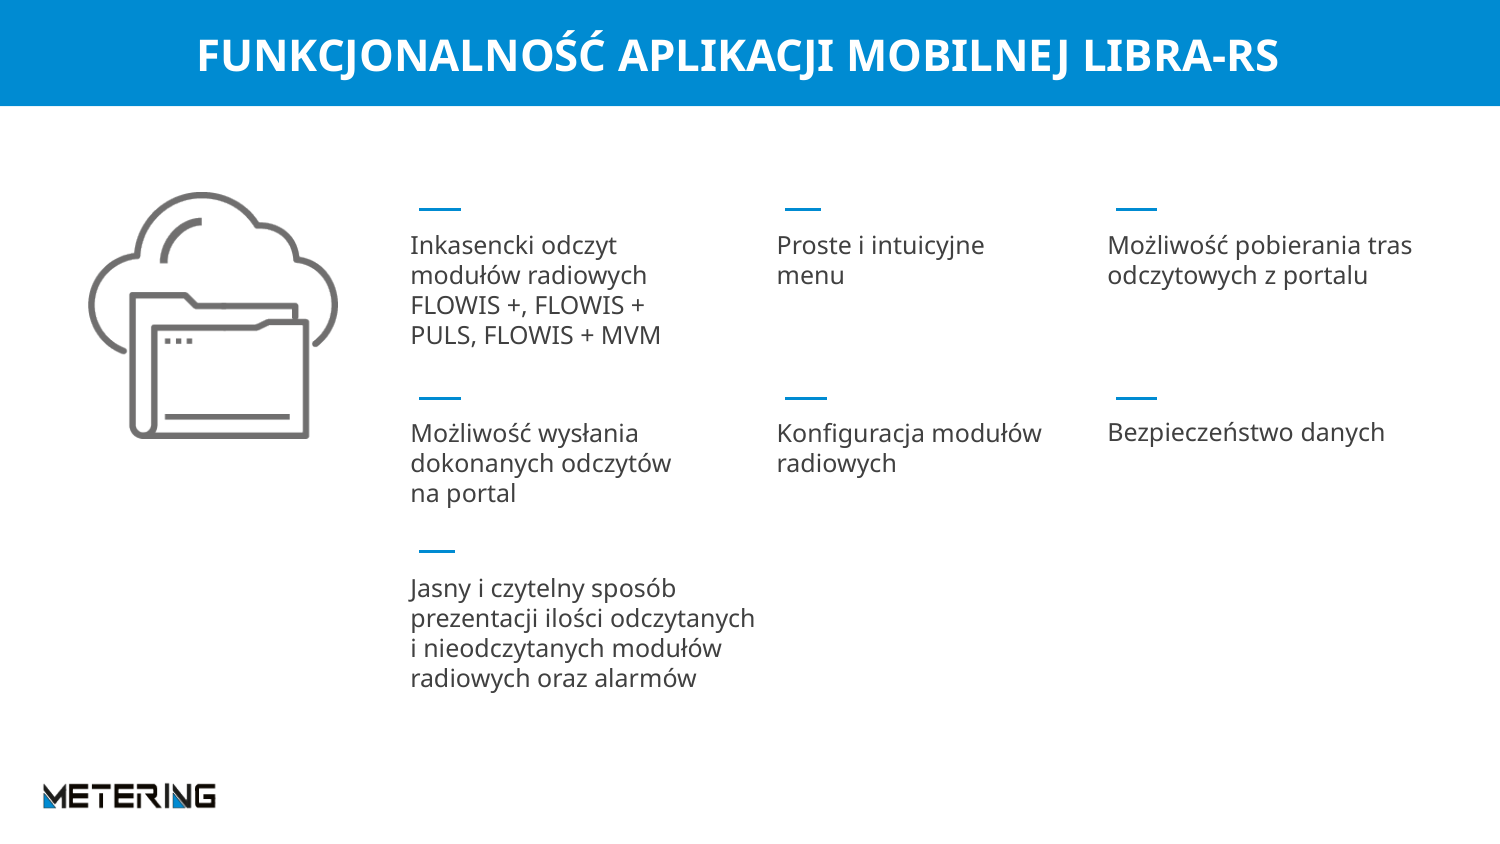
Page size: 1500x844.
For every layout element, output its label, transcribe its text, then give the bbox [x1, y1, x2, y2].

text_box Jasny i czytelny sposób prezentacji ilości odczytanych i nieodczytanych modułów radiowych oraz alarmów [395, 565, 821, 700]
text_box Możliwość pobierania tras odczytowych z portalu [1092, 221, 1447, 297]
text_box Inkasencki odczyt modułów radiowych FLOWIS +, FLOWIS + PULS, FLOWIS + MVM [395, 222, 727, 357]
picture [0, 107, 1500, 844]
text_box Proste i intuicyjne menu [761, 222, 1117, 298]
text_box Możliwość wysłania dokonanych odczytów na portal [395, 410, 727, 515]
text_box Bezpieczeństwo danych [1092, 409, 1447, 455]
text_box Konfiguracja modułów radiowych [761, 410, 1140, 485]
text_box FUNKCJONALNOŚĆ APLIKACJI MOBILNEJ LIBRA-RS [88, 20, 1388, 88]
